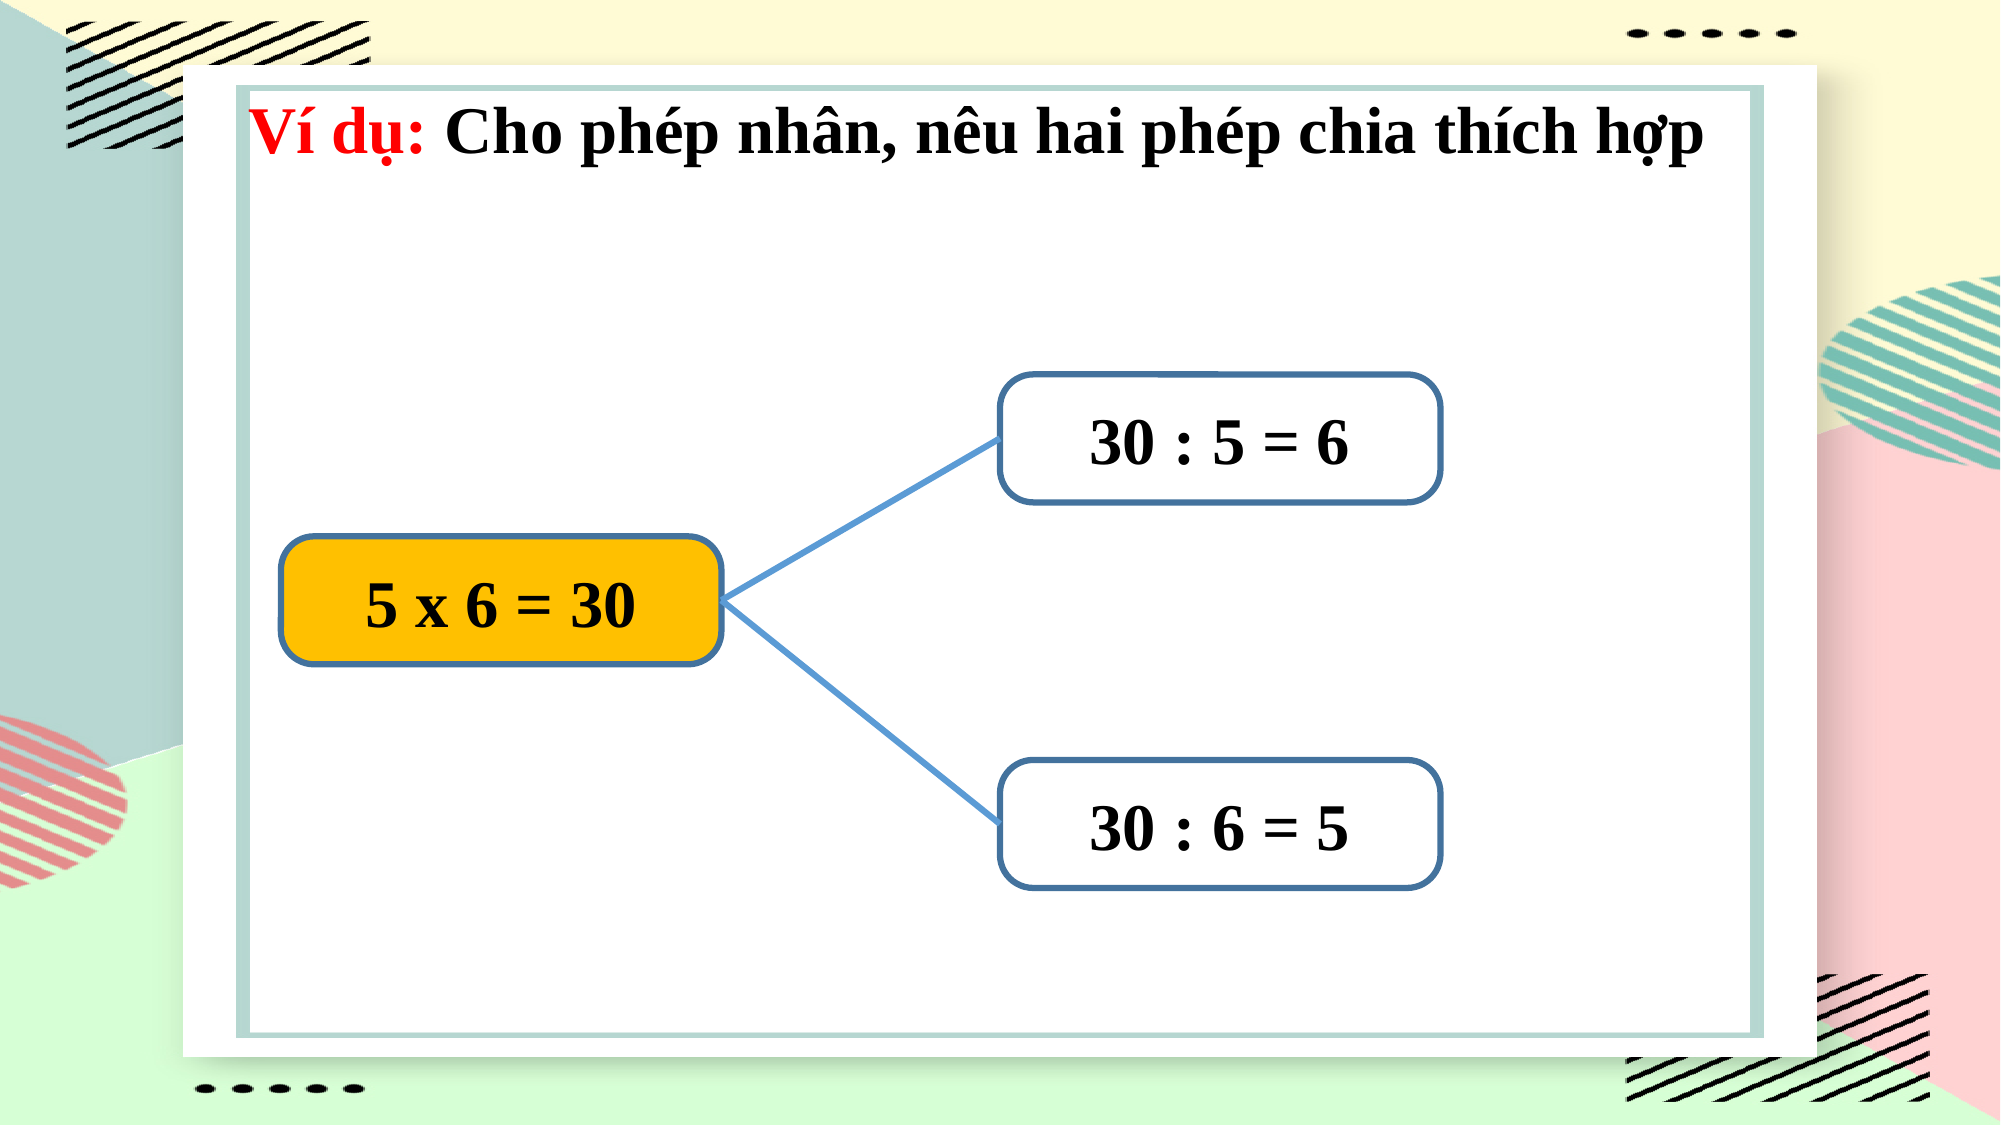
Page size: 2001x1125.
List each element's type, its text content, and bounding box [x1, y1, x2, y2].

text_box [721, 600, 1000, 824]
text_box 30 : 5 = 6 [998, 373, 1442, 504]
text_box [721, 438, 1000, 600]
text_box 5 x 6 = 30 [279, 535, 721, 666]
picture [0, 0, 2001, 1125]
text_box 30 : 6 = 5 [998, 758, 1442, 889]
text_box Ví dụ: Cho phép nhân, nêu hai phép chia thích hợp [233, 79, 1767, 175]
